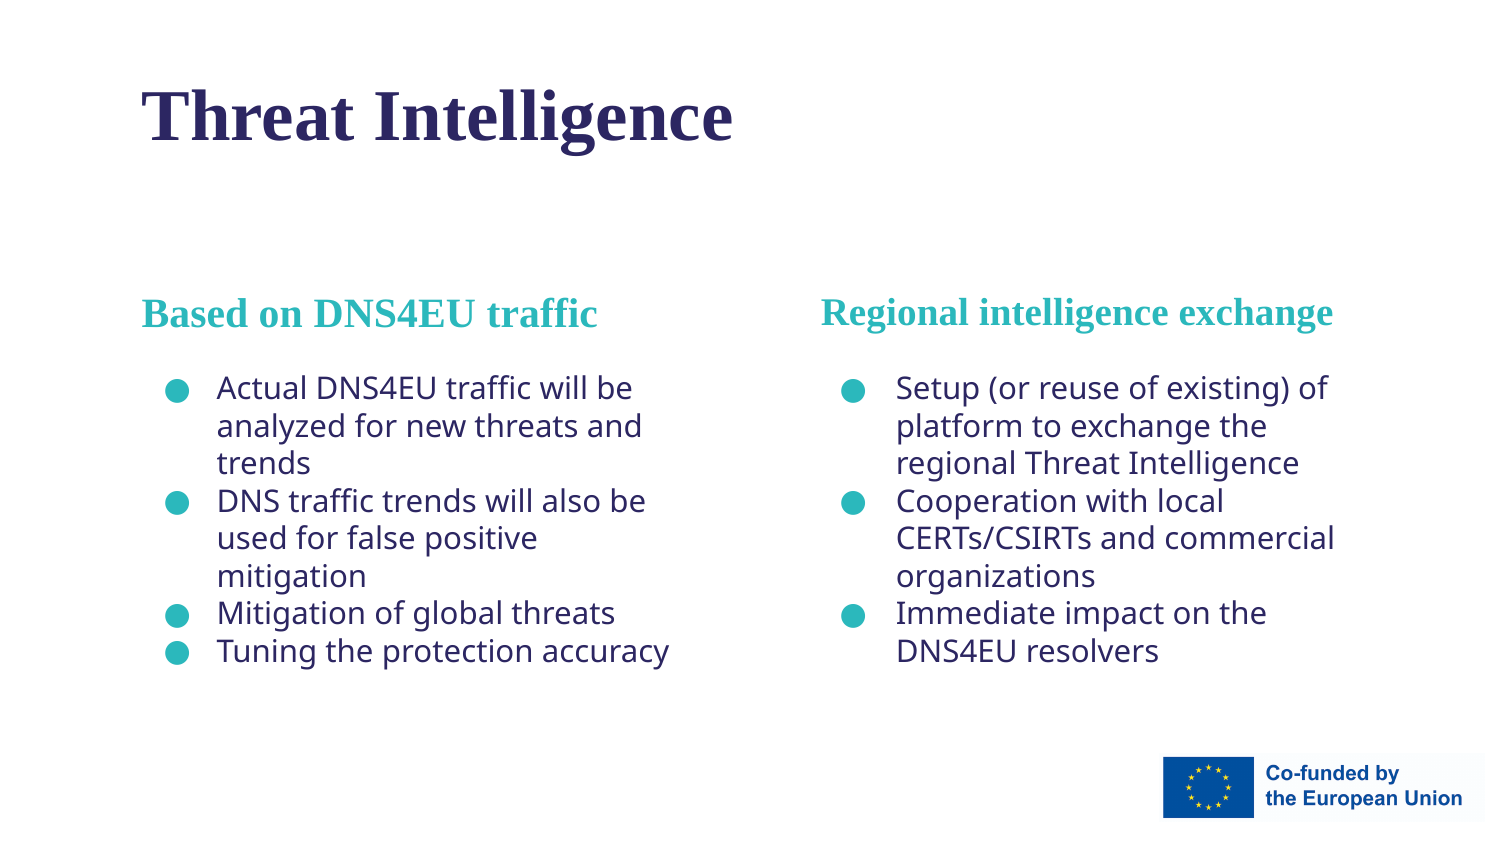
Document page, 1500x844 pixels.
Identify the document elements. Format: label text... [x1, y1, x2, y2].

list Setup (or reuse of existing) of platform to exchange the regional Threat Intelligence Cooperation with local CERTs/CSIRTs and commercial organizations Immediate impact on the DNS4EU resolvers [820, 368, 1359, 747]
list Regional intelligence exchange [820, 285, 1359, 346]
list Based on DNS4EU traffic [141, 285, 680, 346]
picture [1159, 753, 1485, 822]
list Actual DNS4EU traffic will be analyzed for new threats and trends DNS traffic trends will also be used for false positive mitigation Mitigation of global threats Tuning the protection accuracy [141, 368, 680, 747]
title Threat Intelligence [141, 67, 1359, 245]
